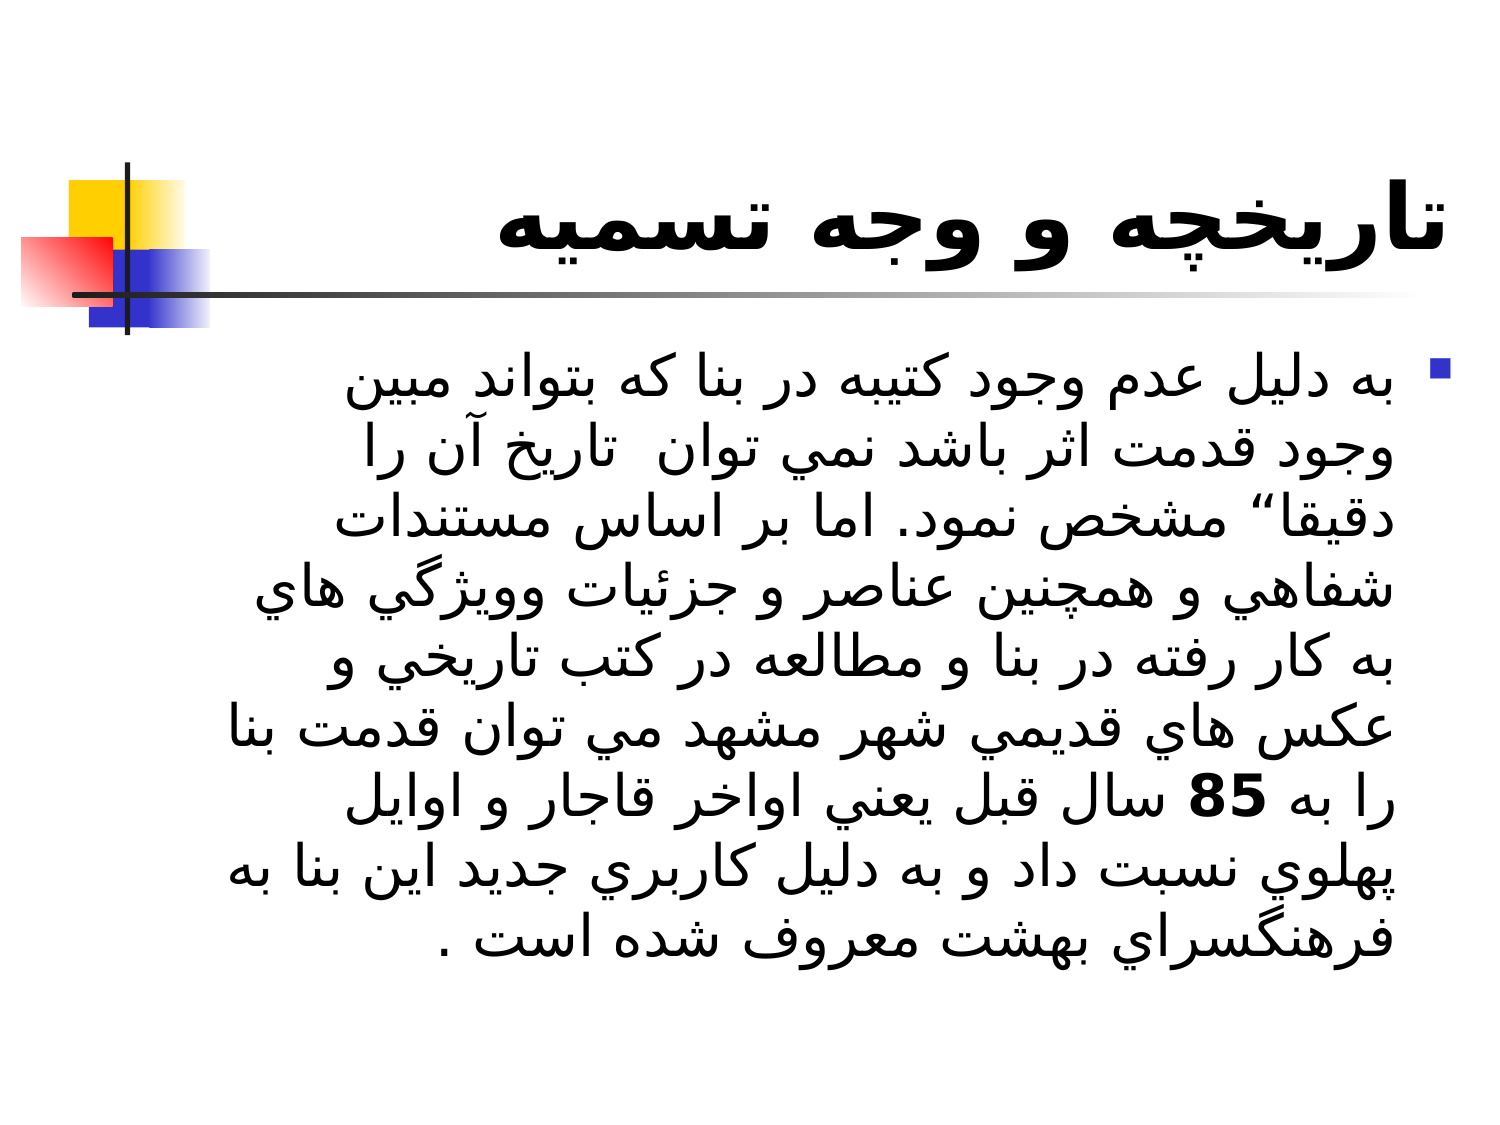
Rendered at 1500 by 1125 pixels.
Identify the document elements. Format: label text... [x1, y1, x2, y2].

title تاريخچه و وجه تسميه [188, 34, 1468, 276]
list به دليل عدم وجود كتيبه در بنا كه بتواند مبين وجود قدمت اثر باشد نمي توان تاريخ آن را دقيقا“ مشخص نمود. اما بر اساس مستندات شفاهي و همچنين عناصر و جزئيات وويژگي هاي به كار رفته در بنا و مطالعه در كتب تاريخي و عكس هاي قديمي شهر مشهد مي توان قدمت بنا را به 85 سال قبل يعني اواخر قاجار و اوايل پهلوي نسبت داد و به دليل كاربري جديد اين بنا به فرهنگسراي بهشت معروف شده است . [193, 330, 1470, 1007]
